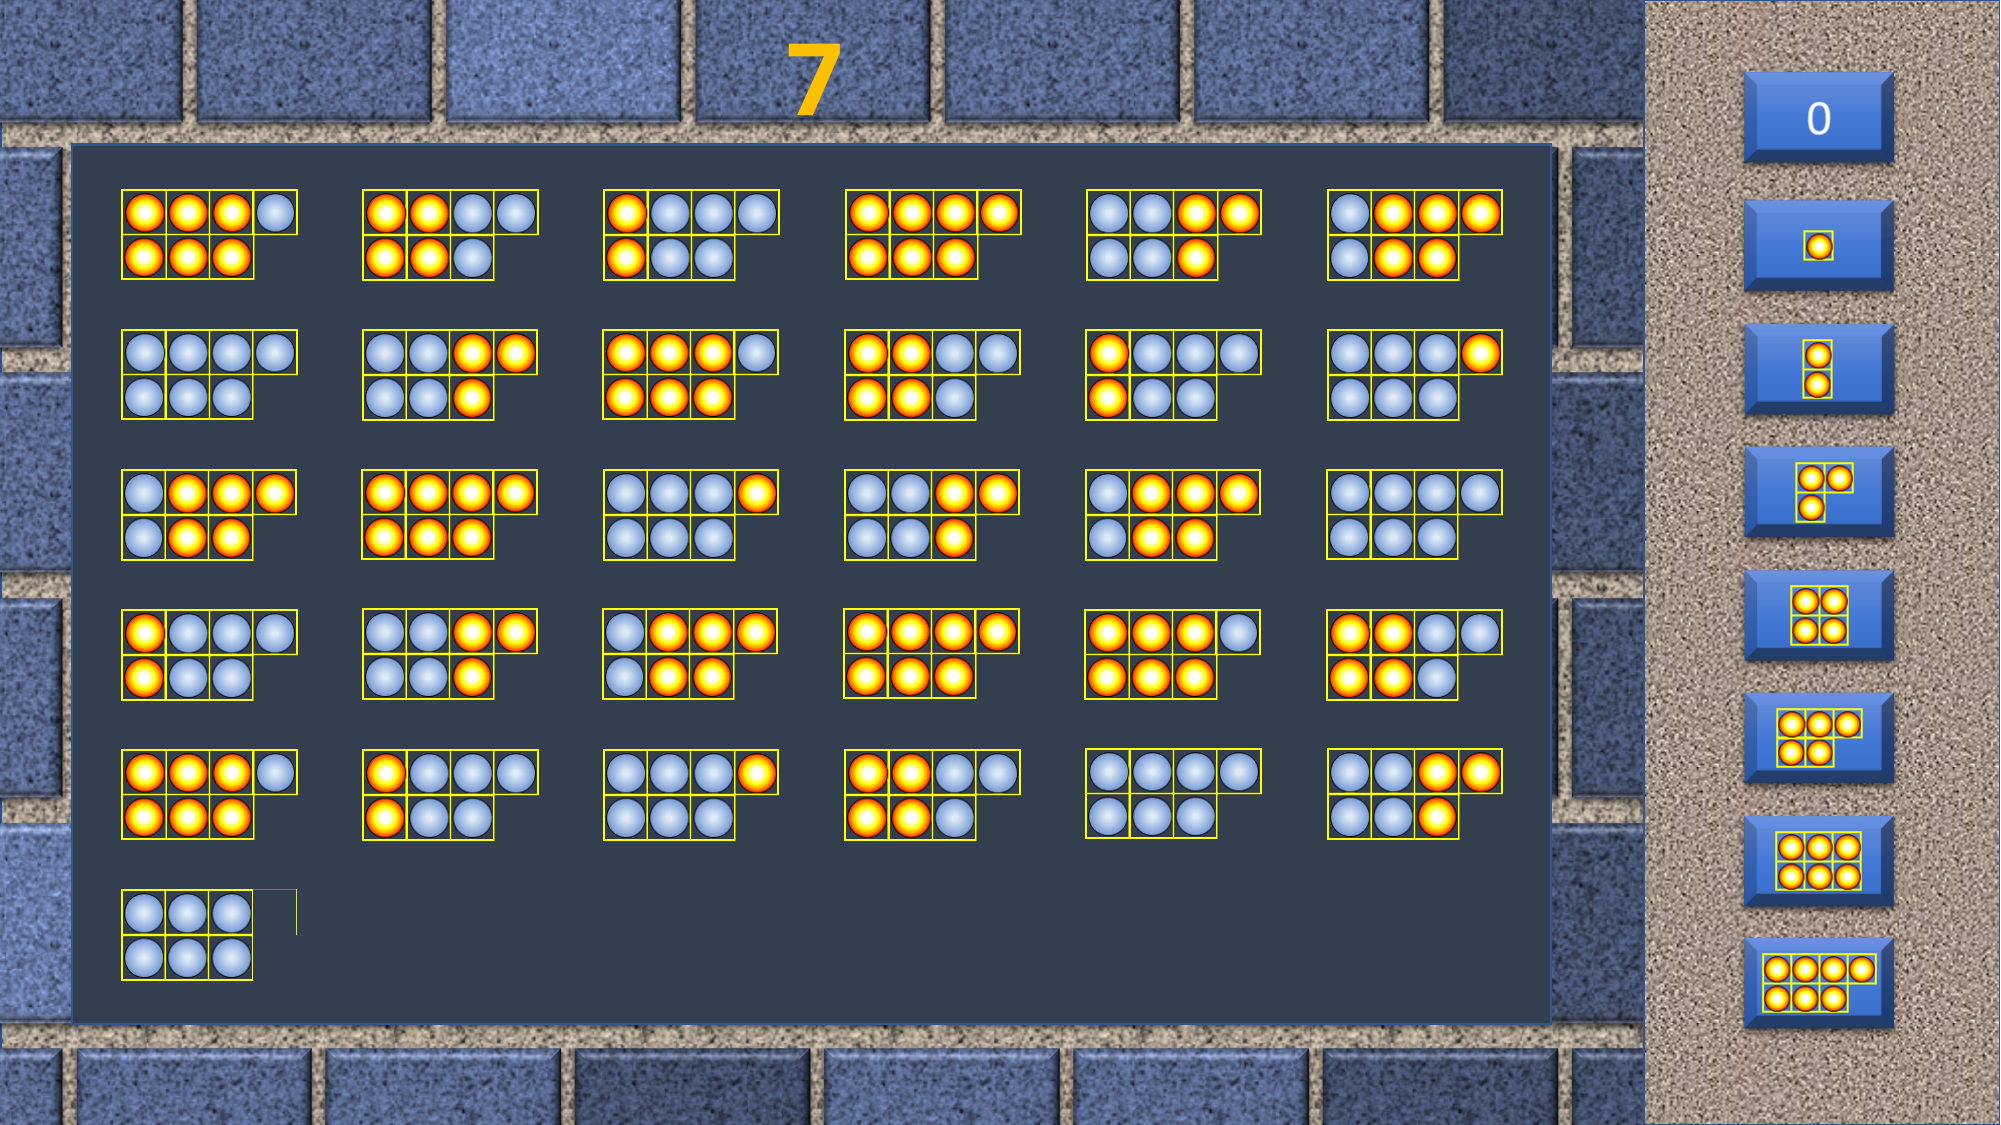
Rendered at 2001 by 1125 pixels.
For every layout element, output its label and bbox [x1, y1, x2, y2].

text_box [120, 748, 1503, 841]
text_box [120, 469, 1503, 561]
text_box [120, 329, 1503, 421]
text_box [120, 189, 1503, 281]
text_box [120, 608, 1503, 701]
text_box [120, 888, 1503, 981]
text_box [1946, 0, 2000, 1125]
picture [0, 0, 1946, 1125]
